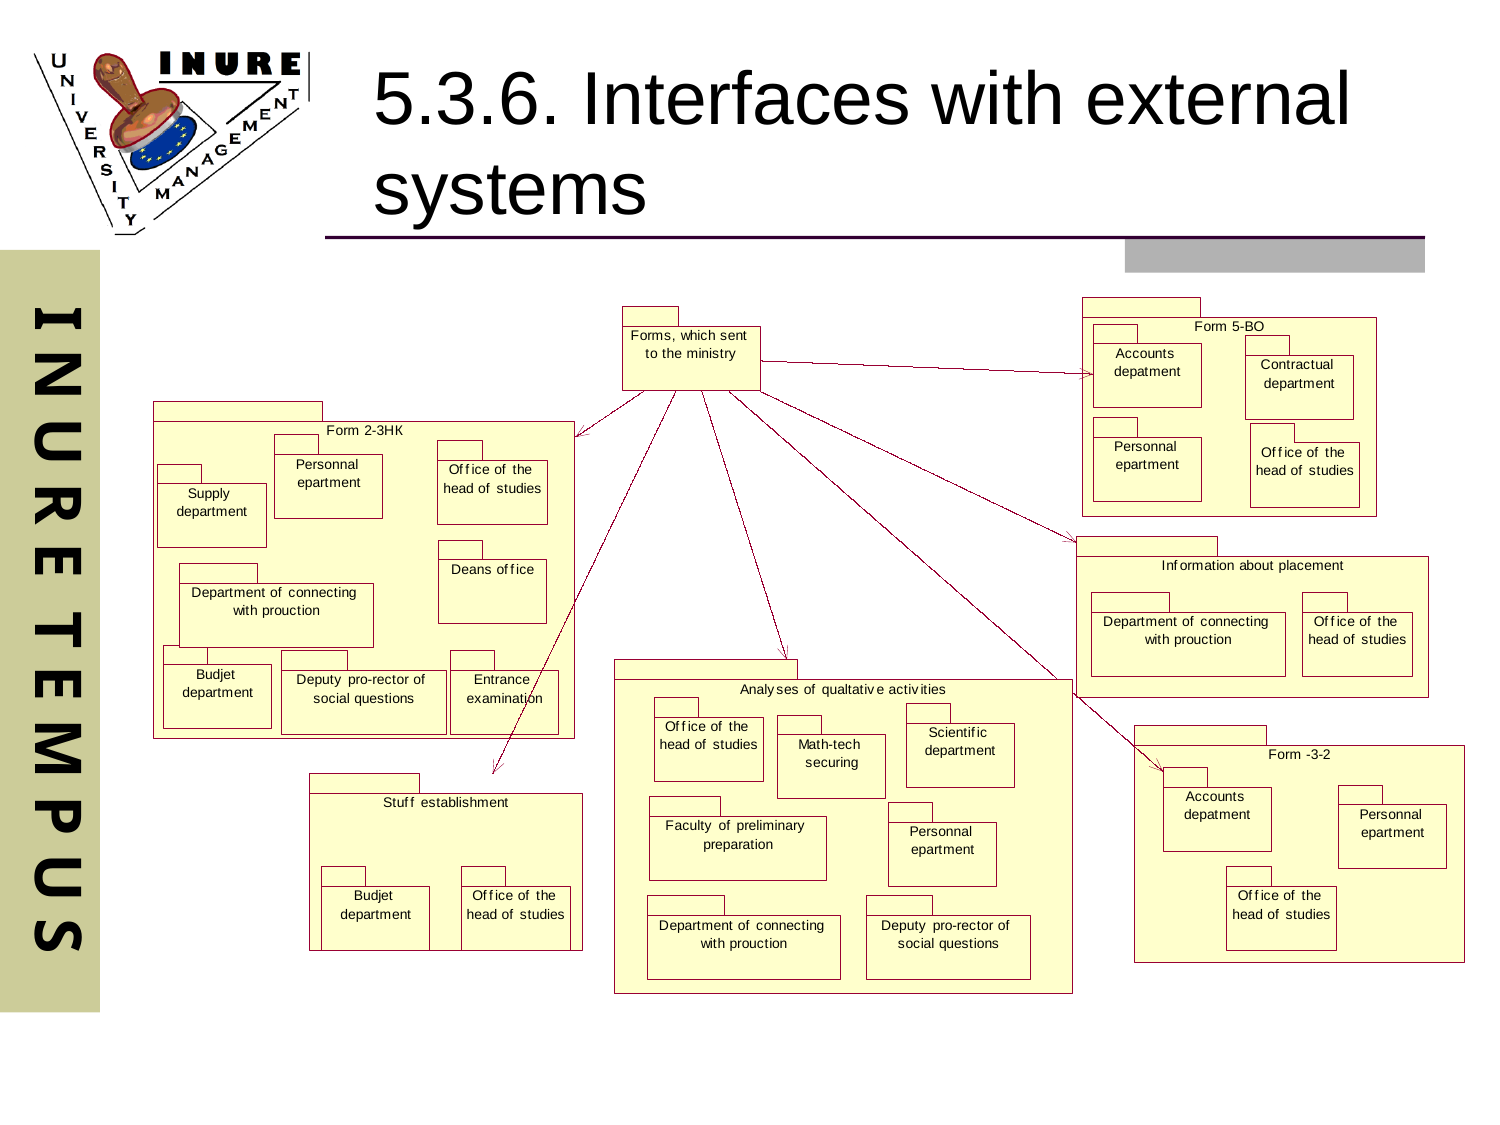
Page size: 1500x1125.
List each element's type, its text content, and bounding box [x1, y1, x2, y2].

title 5.3.6. Interfaces with external systems [358, 45, 1424, 234]
picture [24, 37, 325, 249]
picture [87, 262, 1500, 1032]
